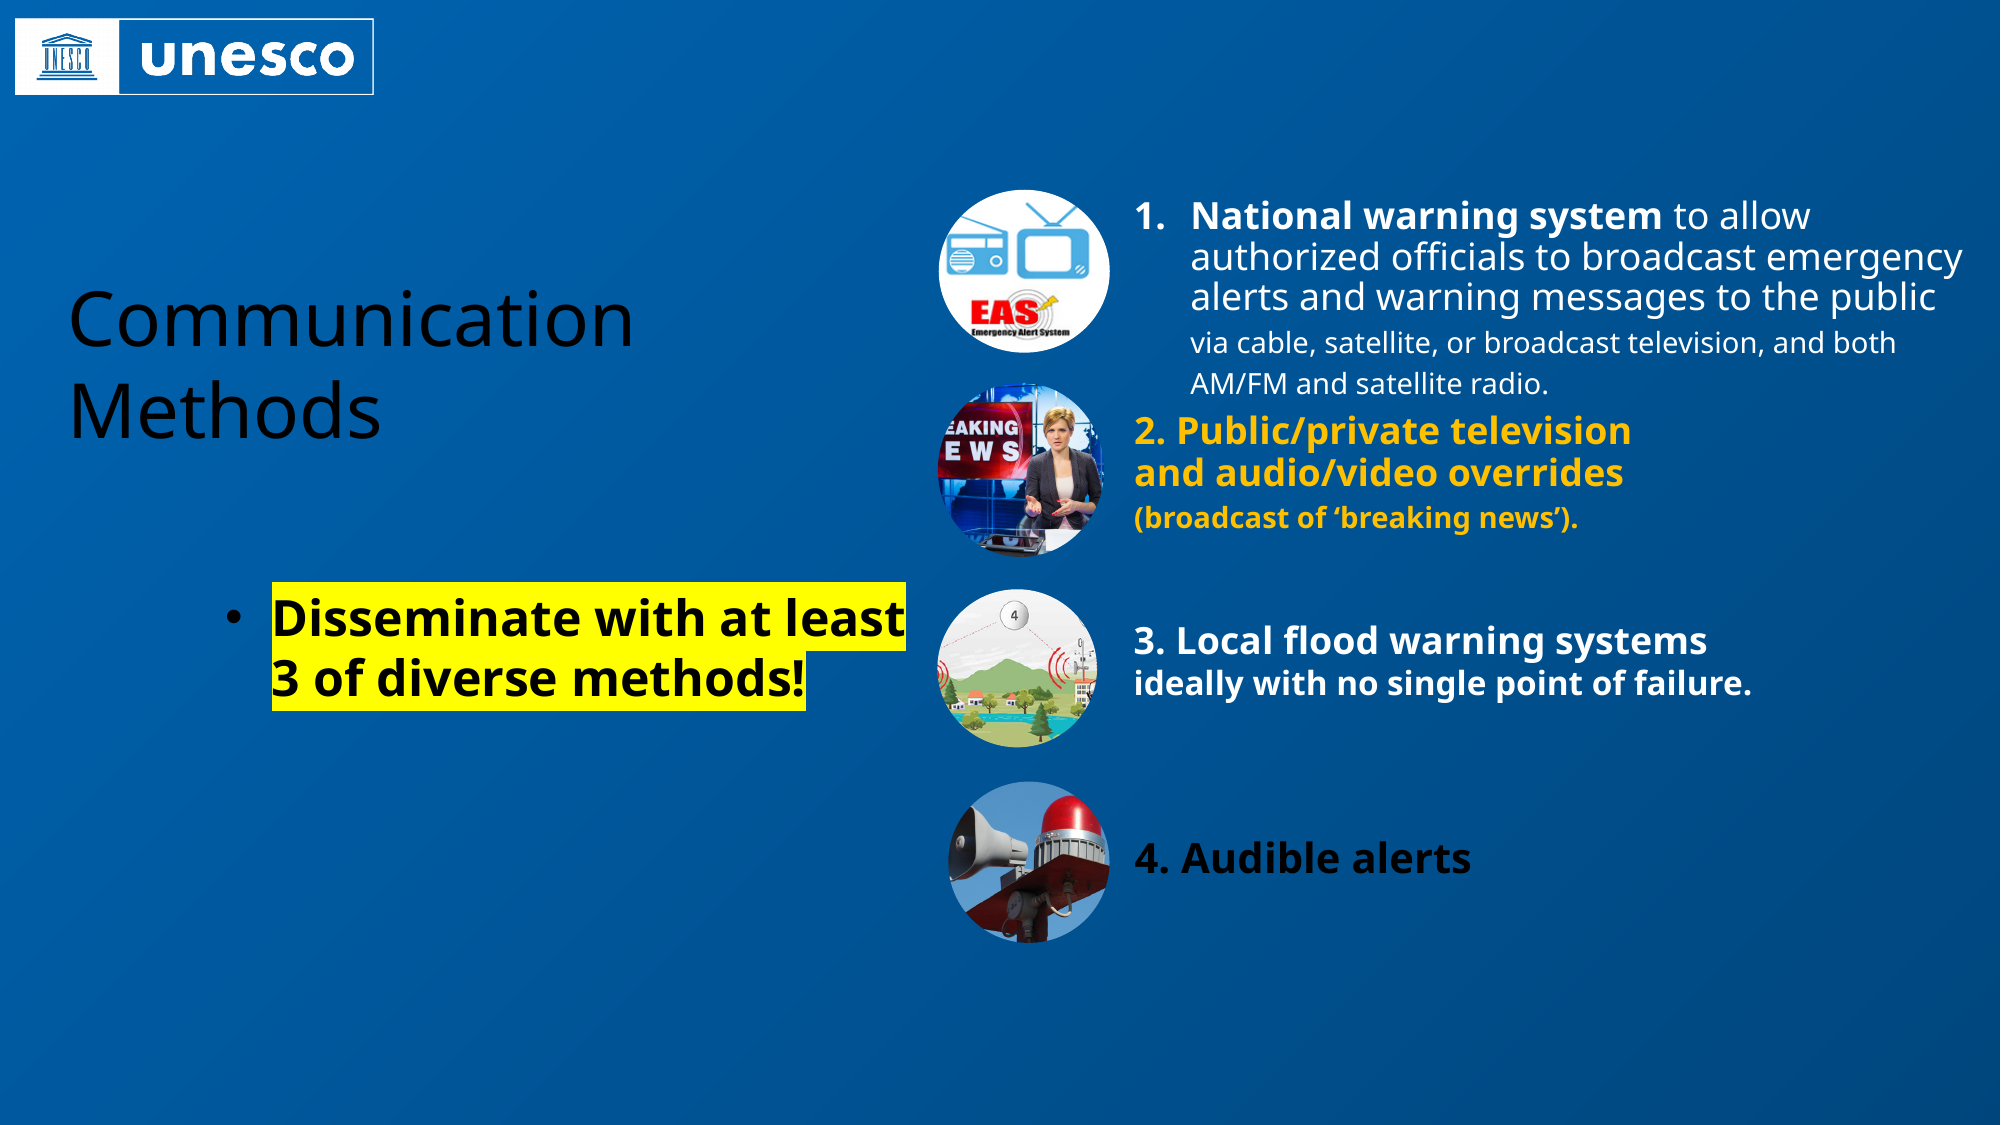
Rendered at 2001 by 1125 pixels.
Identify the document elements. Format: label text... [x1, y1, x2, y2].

text_box 4. Audible alerts [1134, 841, 1809, 924]
text_box 3. Local flood warning systems ideally with no single point of failure. [1133, 621, 1808, 745]
text_box National warning system to allow authorized officials to broadcast emergency alerts and warning messages to the public via cable, satellite, or broadcast television, and both AM/FM and satellite radio. [1109, 195, 1975, 401]
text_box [948, 781, 1110, 943]
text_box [937, 589, 1098, 748]
text_box Disseminate with at least 3 of diverse methods! [210, 578, 930, 714]
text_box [937, 382, 1105, 557]
text_box 2. Public/private television and audio/video overrides (broadcast of ‘breaking news’). [1134, 411, 1648, 576]
picture [15, 18, 374, 95]
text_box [938, 189, 1110, 353]
text_box Communication Methods [67, 270, 1217, 454]
